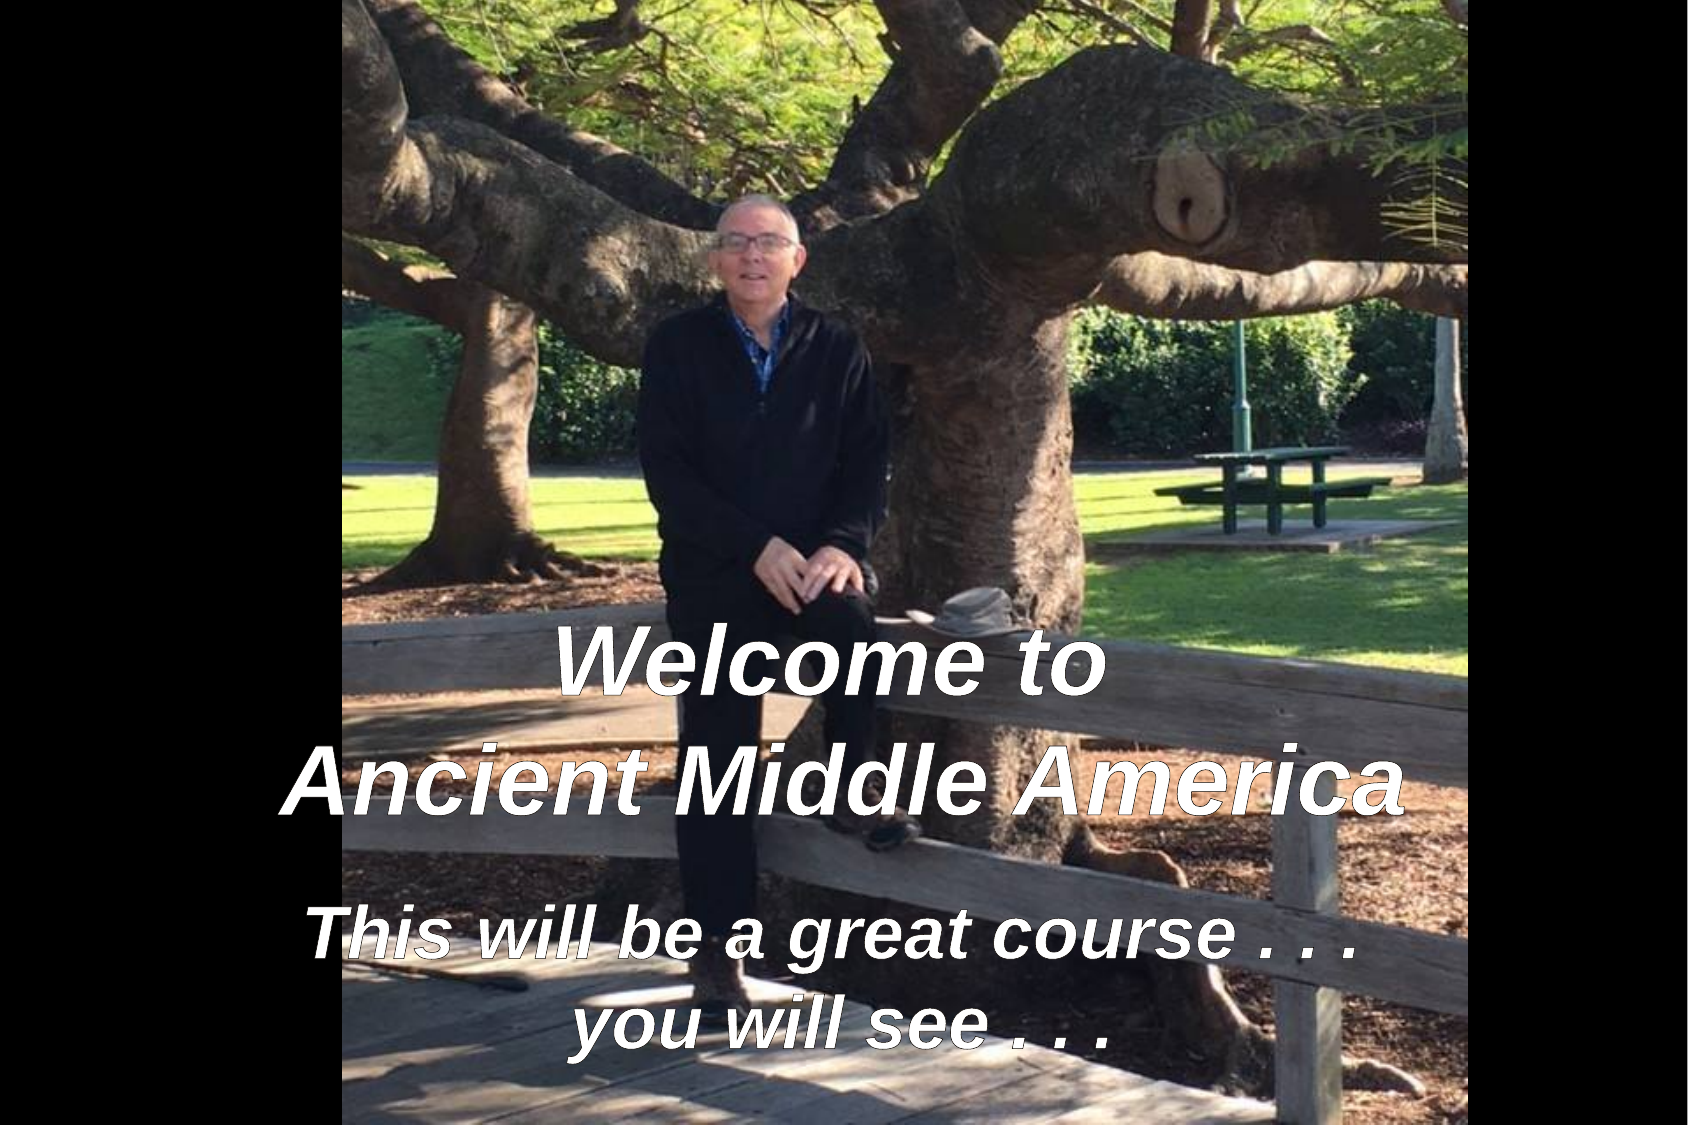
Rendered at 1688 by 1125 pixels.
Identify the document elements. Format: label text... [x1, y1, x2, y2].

picture [342, 0, 1469, 1125]
text_box This will be a great course . . . you will see . . . [210, 876, 337, 1071]
text_box Welcome to Ancient Middle America [243, 587, 337, 843]
